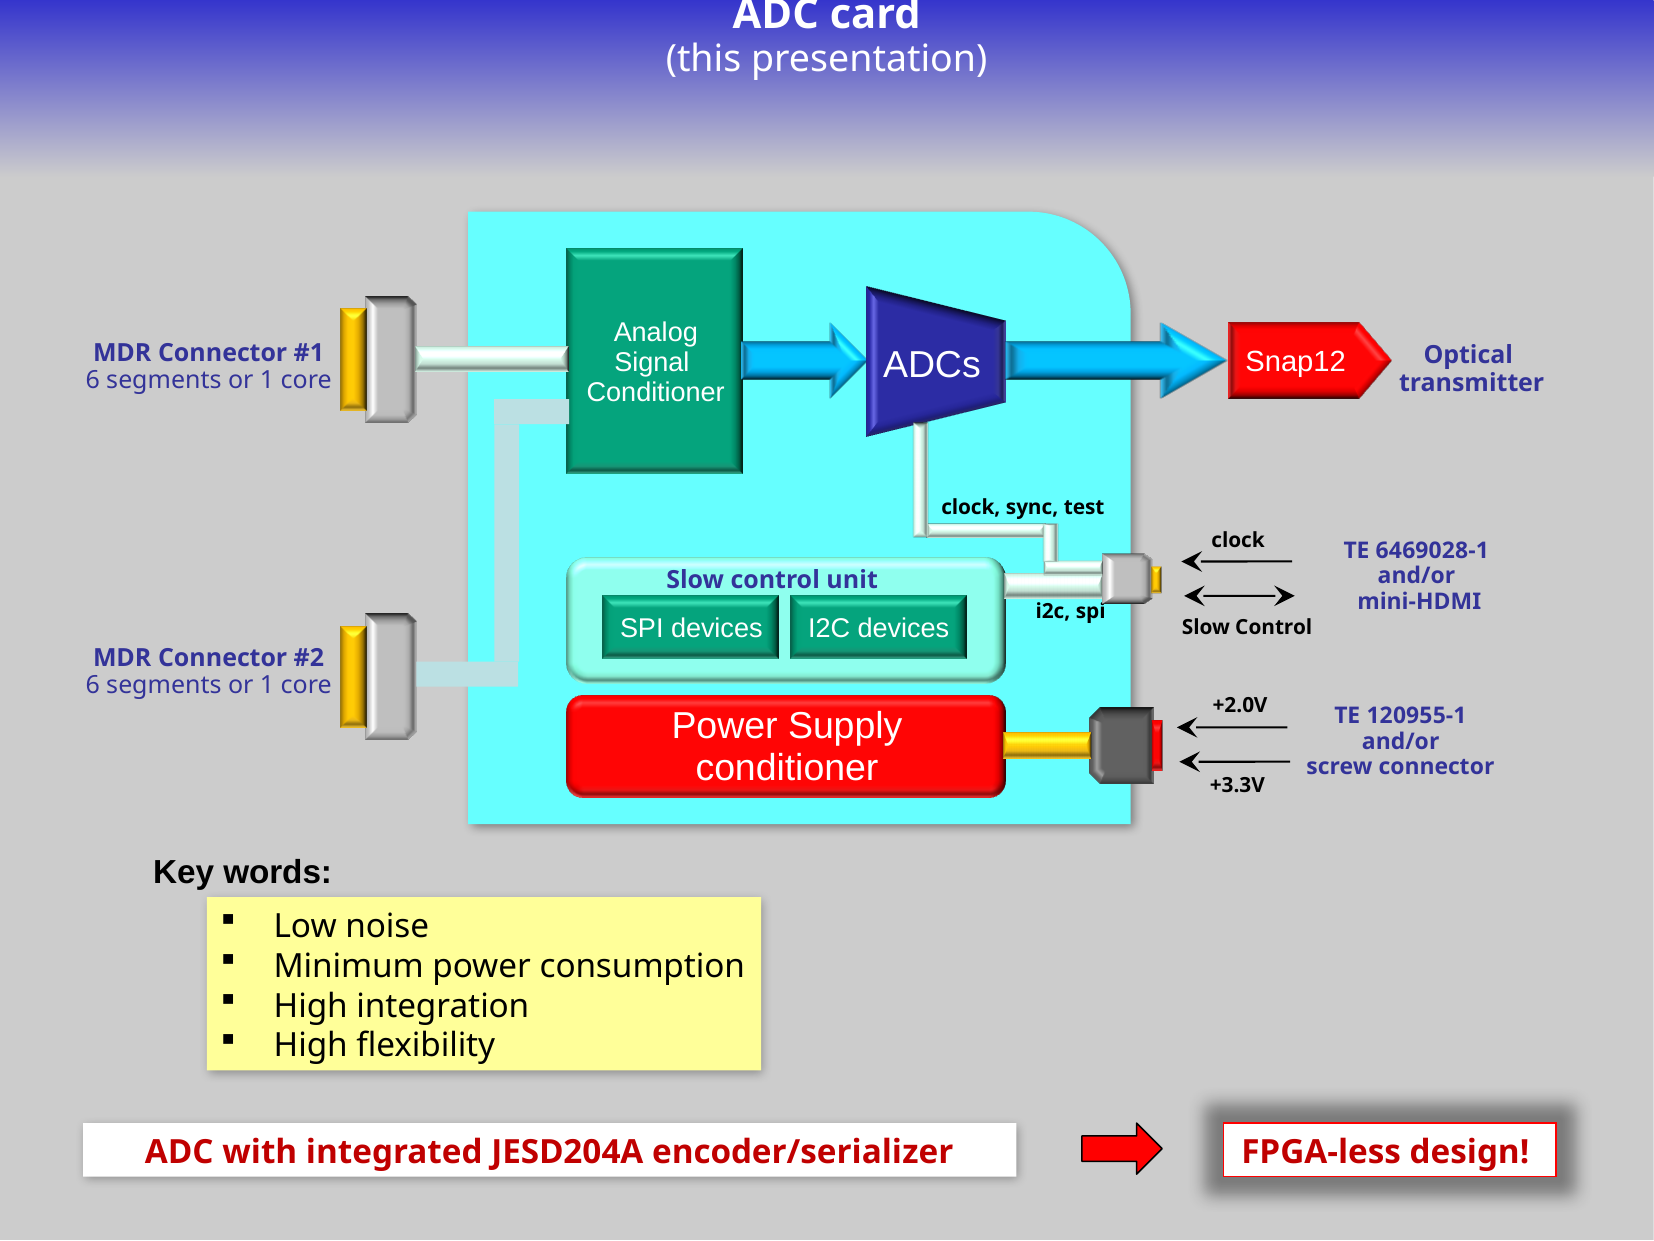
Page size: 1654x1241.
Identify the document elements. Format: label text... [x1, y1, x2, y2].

text_box Optical transmitter [1399, 333, 1560, 404]
text_box FPGA-less design! [1223, 1123, 1556, 1177]
text_box ADC card (this presentation) [0, 0, 1654, 177]
text_box Low noise Minimum power consumption High integration High flexibility [206, 897, 762, 1071]
text_box ADC with integrated JESD204A encoder/serializer [83, 1123, 1017, 1177]
text_box MDR Connector #2 6 segments or 1 core [70, 636, 332, 707]
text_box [337, 211, 1394, 825]
text_box TE 6469028-1 and/or mini-HDMI [1399, 530, 1511, 622]
text_box MDR Connector #1 6 segments or 1 core [70, 331, 332, 402]
text_box [1081, 1123, 1163, 1175]
text_box Key words: [104, 842, 346, 897]
text_box TE 120955-1 and/or screw connector [1399, 696, 1510, 788]
